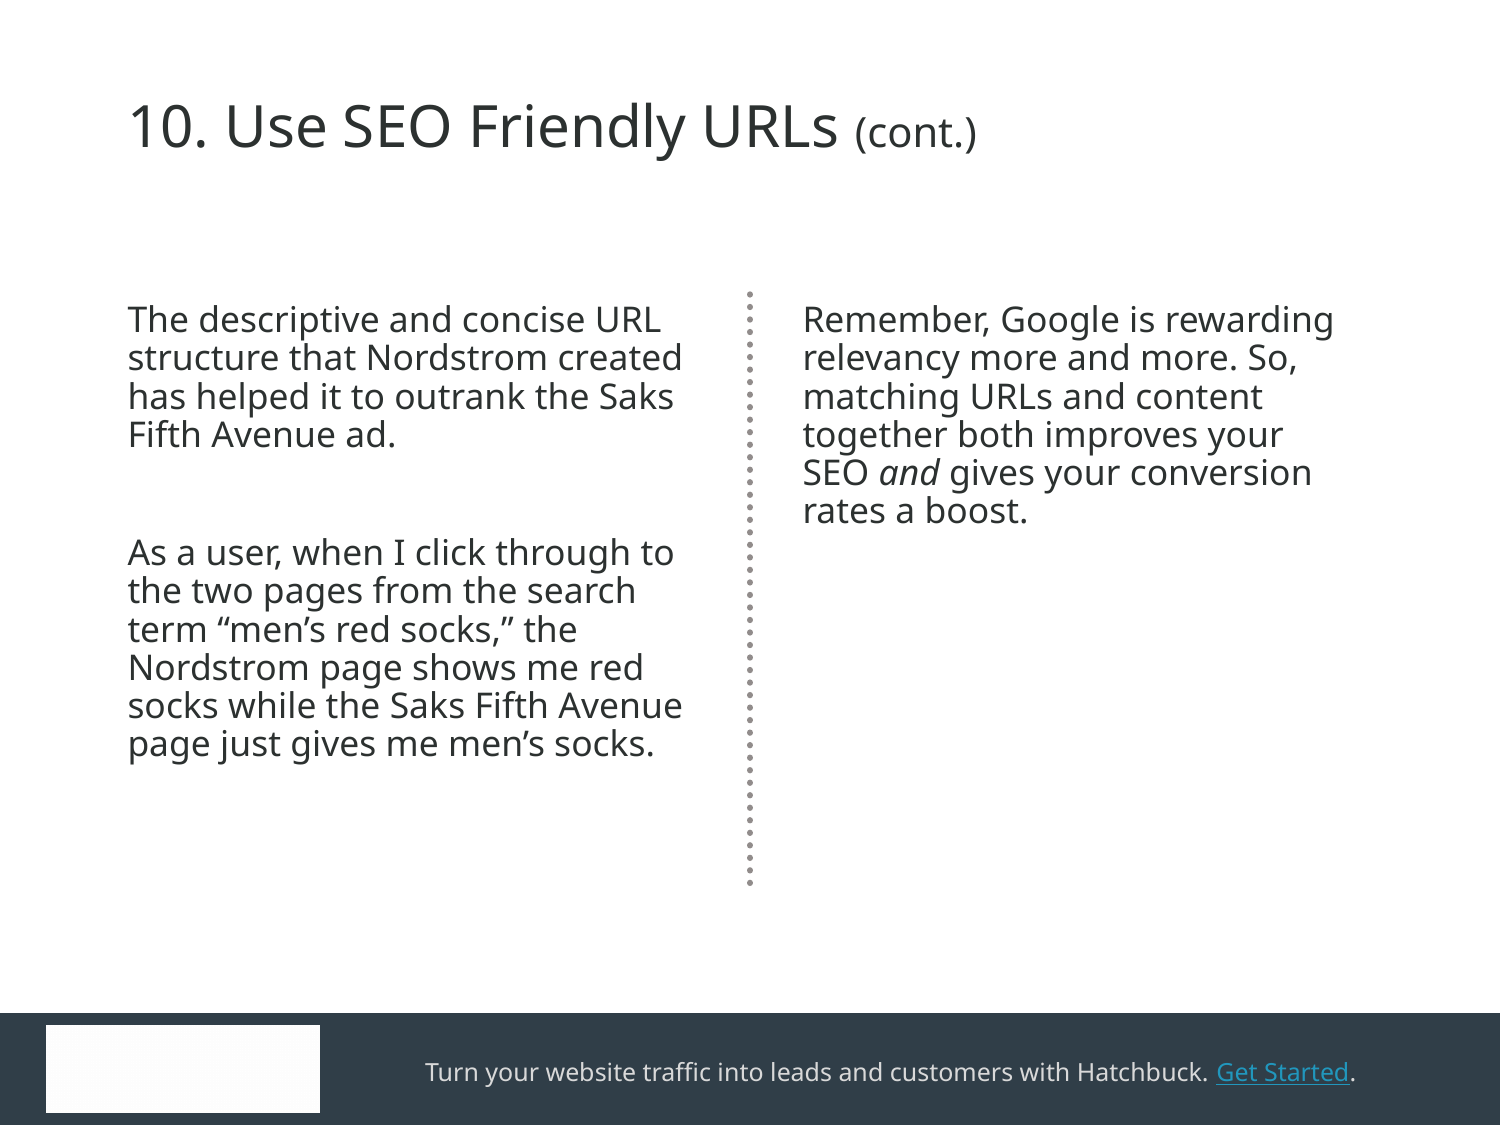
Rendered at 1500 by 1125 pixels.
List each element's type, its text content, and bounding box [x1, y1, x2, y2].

list 10. Use SEO Friendly URLs (cont.) [112, 90, 1388, 241]
list The descriptive and concise URL structure that Nordstrom created has helped it to outrank the Saks Fifth Avenue ad. As a user, when I click through to the two pages from the search term “men’s red socks,” the Nordstrom page shows me red socks while the Saks Fifth Avenue page just gives me men’s socks. [112, 294, 713, 895]
list Remember, Google is rewarding relevancy more and more. So, matching URLs and content together both improves your SEO and gives your conversion rates a boost. [787, 294, 1388, 895]
